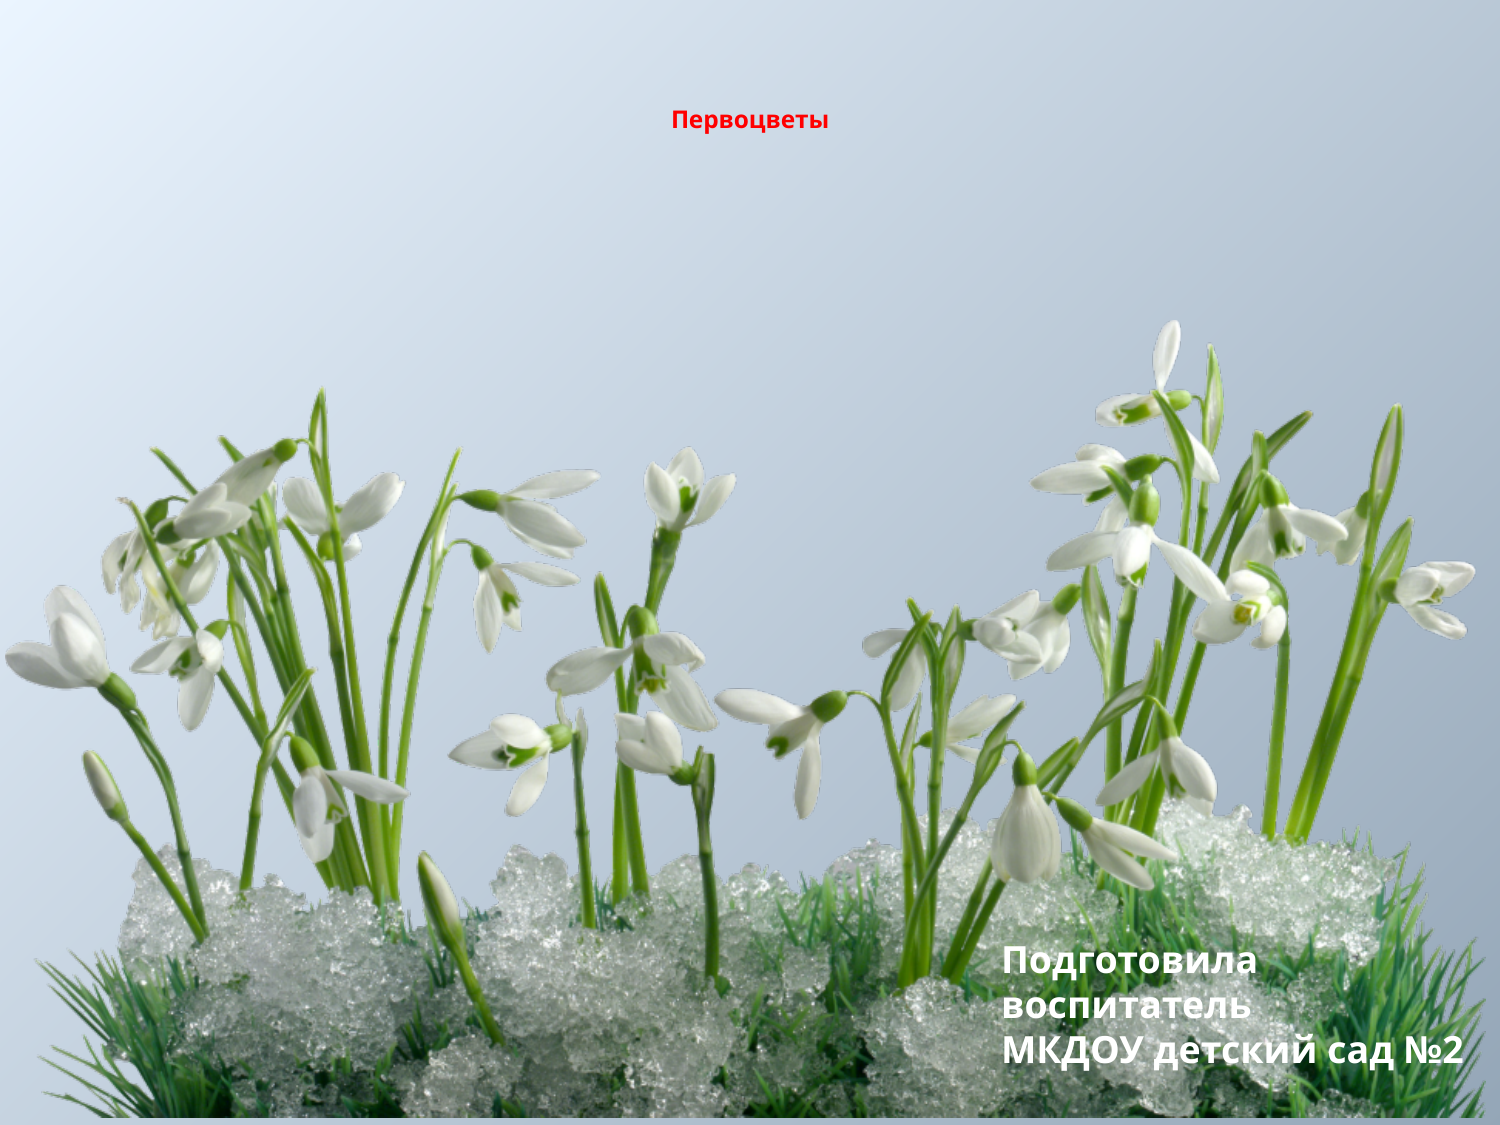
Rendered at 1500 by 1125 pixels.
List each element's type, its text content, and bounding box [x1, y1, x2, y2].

picture [5, 320, 1486, 1118]
title Первоцветы [75, 45, 1425, 173]
